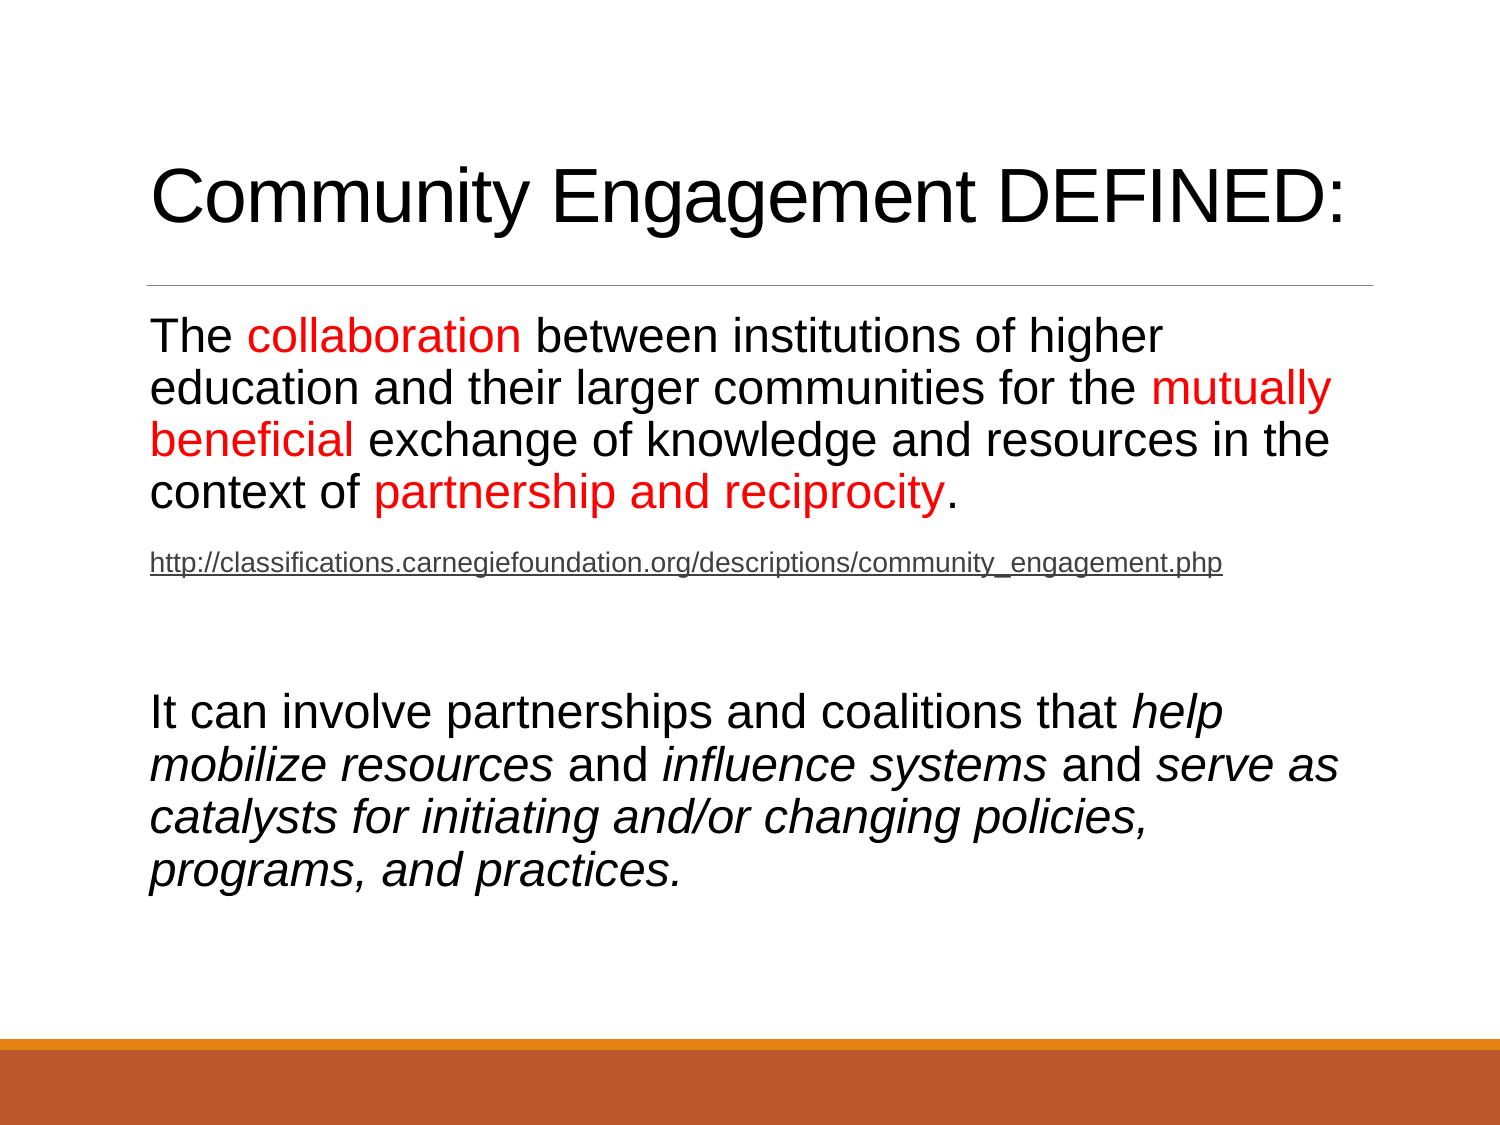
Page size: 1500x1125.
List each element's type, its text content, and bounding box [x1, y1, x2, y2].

title Community Engagement DEFINED: [135, 99, 1373, 302]
list The collaboration between institutions of higher education and their larger communities for the mutually beneficial exchange of knowledge and resources in the context of partnership and reciprocity. http://classifications.carnegiefoundation.org/descriptions/community_engagement.php It can involve partnerships and coalitions that help mobilize resources and influence systems and serve as catalysts for initiating and/or changing policies, programs, and practices. [135, 302, 1373, 963]
